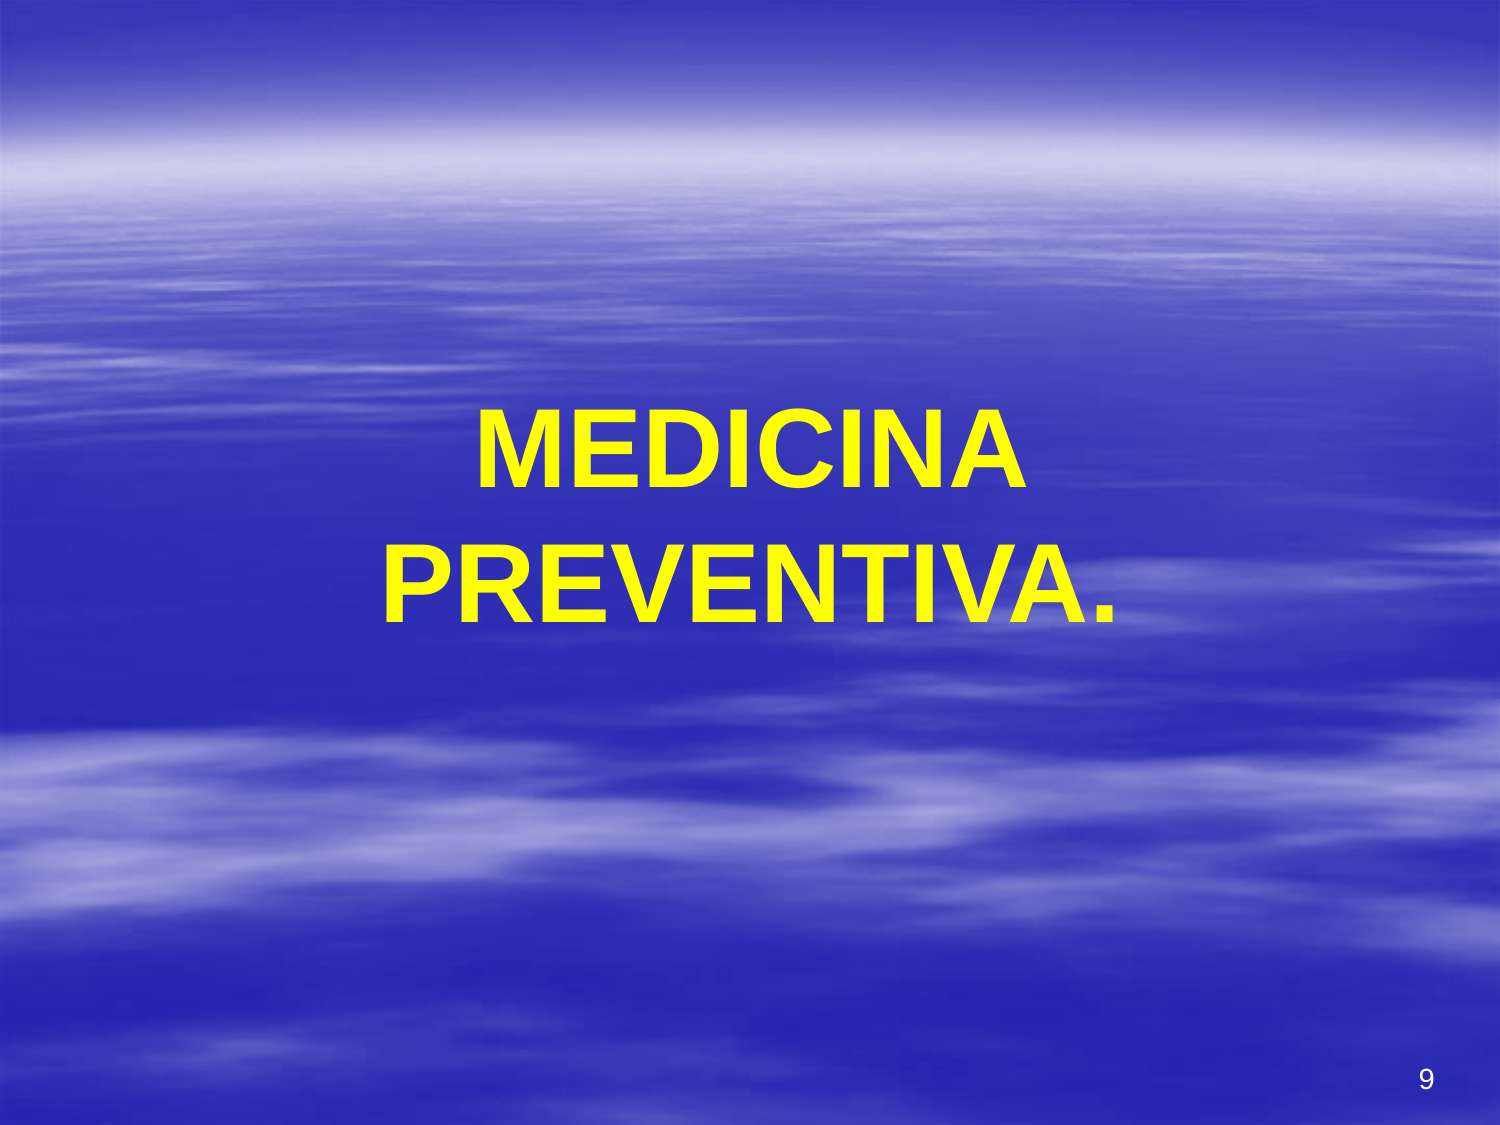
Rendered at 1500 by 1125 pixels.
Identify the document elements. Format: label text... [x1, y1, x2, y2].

slide_number 9 [1074, 1024, 1451, 1103]
title MEDICINA PREVENTIVA. [112, 327, 1388, 894]
